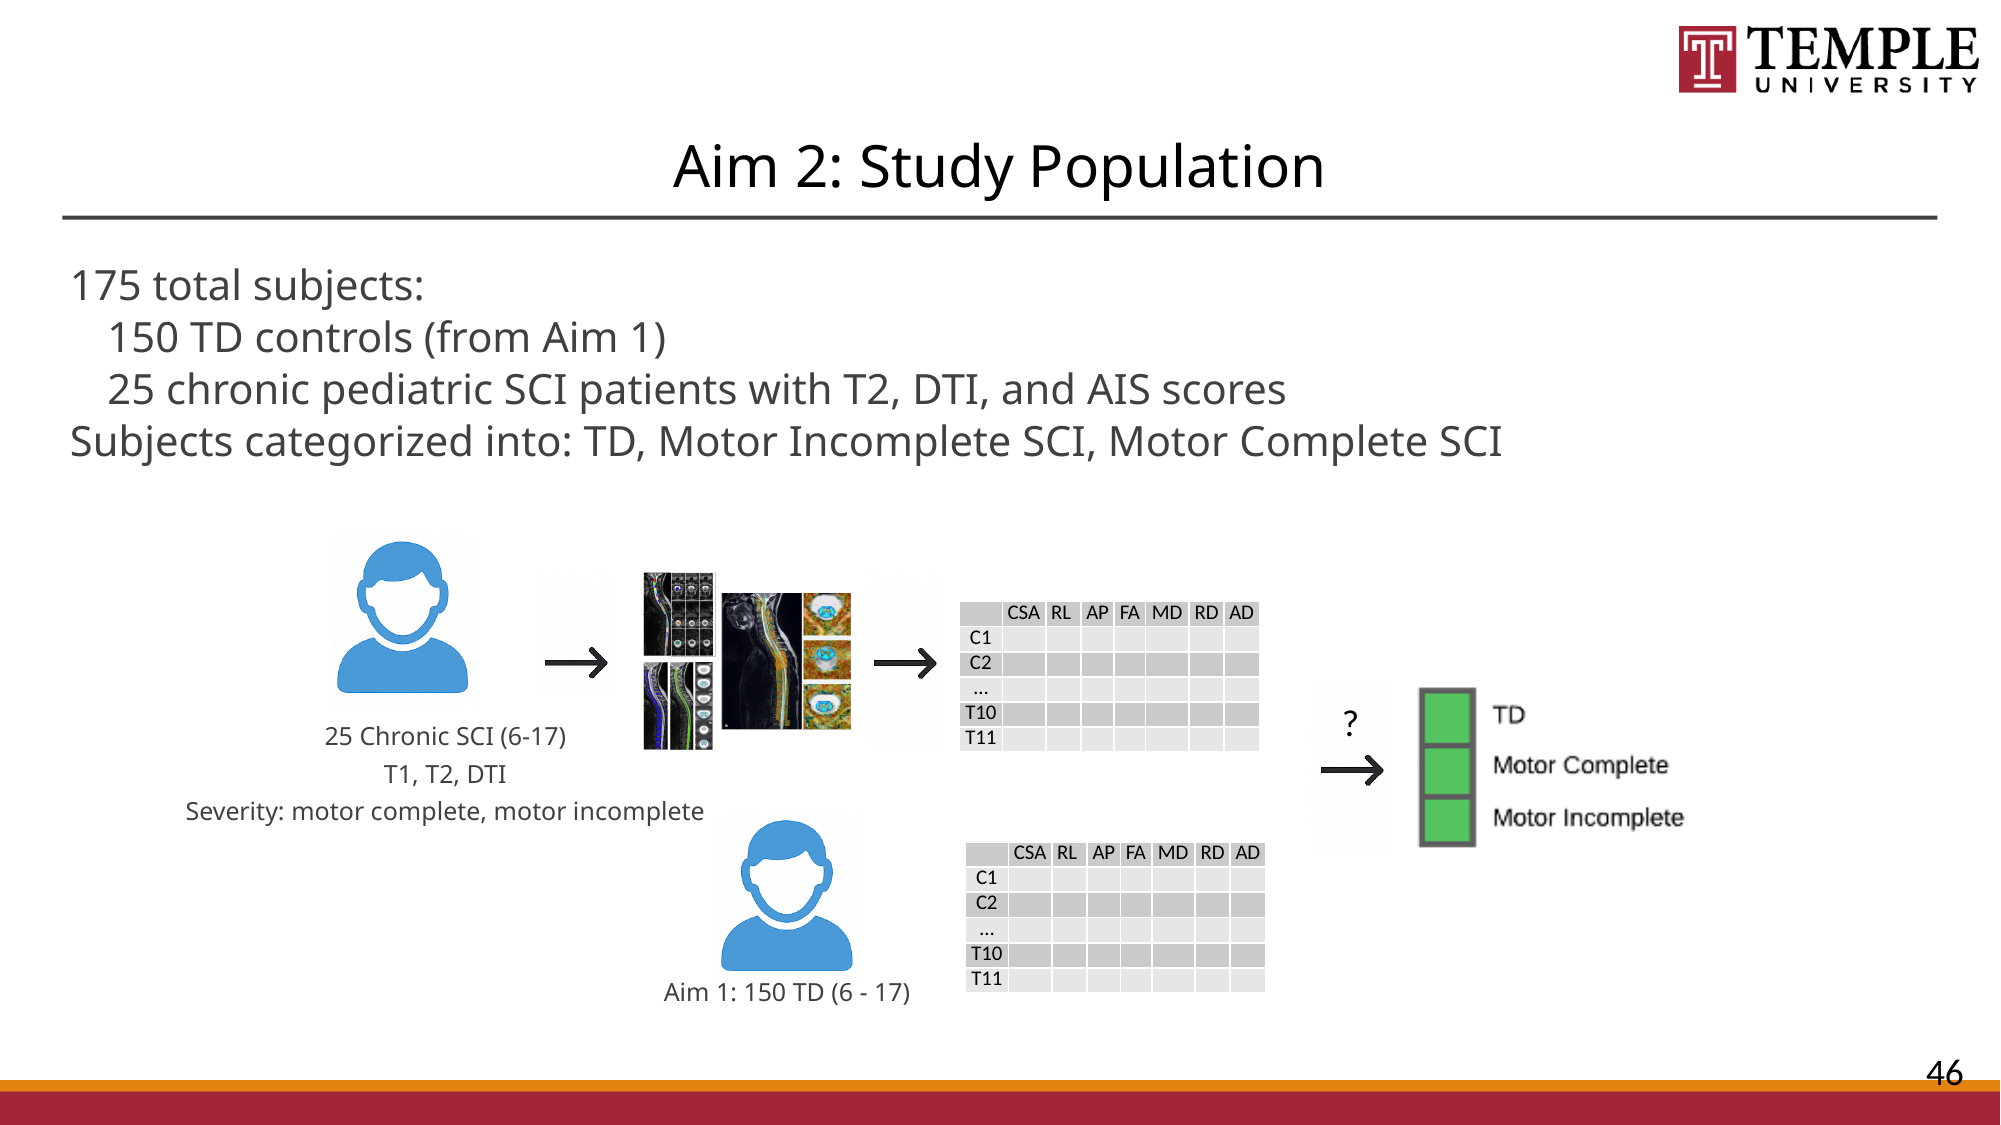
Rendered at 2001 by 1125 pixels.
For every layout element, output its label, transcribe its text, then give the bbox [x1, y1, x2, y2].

table_cell [1047, 728, 1080, 751]
table_cell … [960, 678, 1002, 701]
table_cell [1003, 653, 1045, 676]
table_cell [1231, 893, 1265, 917]
table_header AP [1082, 602, 1113, 626]
table_cell [1003, 703, 1045, 726]
table_header [966, 843, 1008, 866]
table_cell [1082, 678, 1113, 701]
table_header RL [1053, 843, 1086, 866]
table_cell [1196, 893, 1229, 917]
table_cell [1003, 678, 1045, 701]
table_cell [1047, 678, 1080, 701]
table_cell [1088, 944, 1120, 967]
table_cell [1121, 893, 1151, 917]
table_cell [1190, 653, 1223, 676]
table_cell [1231, 868, 1265, 891]
table_cell [1146, 703, 1188, 726]
table_header FA [1115, 602, 1145, 626]
table_cell [1121, 868, 1151, 891]
table_cell [1153, 969, 1194, 992]
table_cell C1 [960, 627, 1002, 651]
title Aim 2: Study Population [136, 117, 1863, 220]
table_cell [1009, 969, 1051, 992]
table_cell [1196, 918, 1229, 942]
table_cell … [966, 918, 1008, 942]
picture [715, 810, 860, 988]
table_cell [1047, 653, 1080, 676]
table_cell [1088, 918, 1120, 942]
table_cell [1053, 969, 1086, 992]
table_cell T10 [960, 703, 1002, 726]
table_cell [1153, 868, 1194, 891]
table_cell [1009, 918, 1051, 942]
table_cell [1153, 893, 1194, 917]
table_cell [1146, 728, 1188, 751]
table_cell [1225, 728, 1259, 751]
table_cell [1196, 868, 1229, 891]
table_cell C2 [960, 653, 1002, 676]
picture [535, 572, 615, 693]
table_cell C1 [966, 868, 1008, 891]
table_cell [1009, 868, 1051, 891]
table_cell [1009, 944, 1051, 967]
table_cell [1196, 944, 1229, 967]
table_cell [1190, 627, 1223, 651]
table_header CSA [1009, 843, 1051, 866]
picture [1416, 659, 1694, 878]
table_cell [1231, 918, 1265, 942]
table_cell [1088, 969, 1120, 992]
table_cell [1146, 678, 1188, 701]
table_cell [1146, 653, 1188, 676]
table_cell [1196, 969, 1229, 992]
table_cell T11 [960, 728, 1002, 751]
table_cell [1121, 918, 1151, 942]
table_cell C2 [966, 893, 1008, 917]
table_header RL [1047, 602, 1080, 626]
table_header RD [1196, 843, 1229, 866]
table_cell [1088, 868, 1120, 891]
table_cell [1115, 703, 1145, 726]
table_cell T10 [966, 944, 1008, 967]
table_cell T11 [966, 969, 1008, 992]
table_cell [1082, 653, 1113, 676]
text_box 175 total subjects: 150 TD controls (from Aim 1) 25 chronic pediatric SCI patients with T2, DTI, and AIS scores Subjects categorized into: TD, Motor Incomplete SCI, Motor Complete SCI [62, 249, 1938, 473]
table_header RD [1190, 602, 1223, 626]
table_cell [1082, 703, 1113, 726]
table_header FA [1121, 843, 1151, 866]
table_cell [1003, 728, 1045, 751]
table_header MD [1146, 602, 1188, 626]
table_cell [1115, 728, 1145, 751]
table_header AP [1088, 843, 1120, 866]
table_cell [1121, 944, 1151, 967]
table_cell [1190, 703, 1223, 726]
table_cell [1231, 944, 1265, 967]
table_cell [1115, 653, 1145, 676]
table_header MD [1153, 843, 1194, 866]
picture [865, 572, 944, 750]
table_cell [1009, 893, 1051, 917]
text_box Aim 1: 150 TD (6 - 17) [656, 961, 919, 1014]
table_cell [1225, 678, 1259, 701]
text_box 25 Chronic SCI (6-17) T1, T2, DTI Severity: motor complete, motor incomplete [178, 705, 713, 833]
picture [1311, 680, 1390, 857]
table_header [960, 602, 1002, 626]
table_cell [1153, 944, 1194, 967]
table_cell [1225, 653, 1259, 676]
picture [643, 572, 851, 750]
table_cell [1225, 703, 1259, 726]
table_cell [1053, 893, 1086, 917]
table_cell [1115, 627, 1145, 651]
table_cell [1053, 918, 1086, 942]
picture [330, 532, 475, 710]
table_cell [1082, 627, 1113, 651]
table_cell [1082, 728, 1113, 751]
table_header CSA [1003, 602, 1045, 626]
text_box 46 [1918, 1040, 1972, 1101]
table_cell [1047, 703, 1080, 726]
table_cell [1115, 678, 1145, 701]
table_cell [1088, 893, 1120, 917]
table_cell [1053, 944, 1086, 967]
table_cell [1231, 969, 1265, 992]
table_cell [1190, 678, 1223, 701]
table_cell [1190, 728, 1223, 751]
table_cell [1225, 627, 1259, 651]
table_cell [1153, 918, 1194, 942]
table_header AD [1225, 602, 1259, 626]
table_cell [1121, 969, 1151, 992]
picture [1678, 26, 1979, 93]
picture [0, 1080, 2000, 1125]
table_cell [1053, 868, 1086, 891]
table_cell [1003, 627, 1045, 651]
table_cell [1146, 627, 1188, 651]
table_header AD [1231, 843, 1265, 866]
table_cell [1047, 627, 1080, 651]
